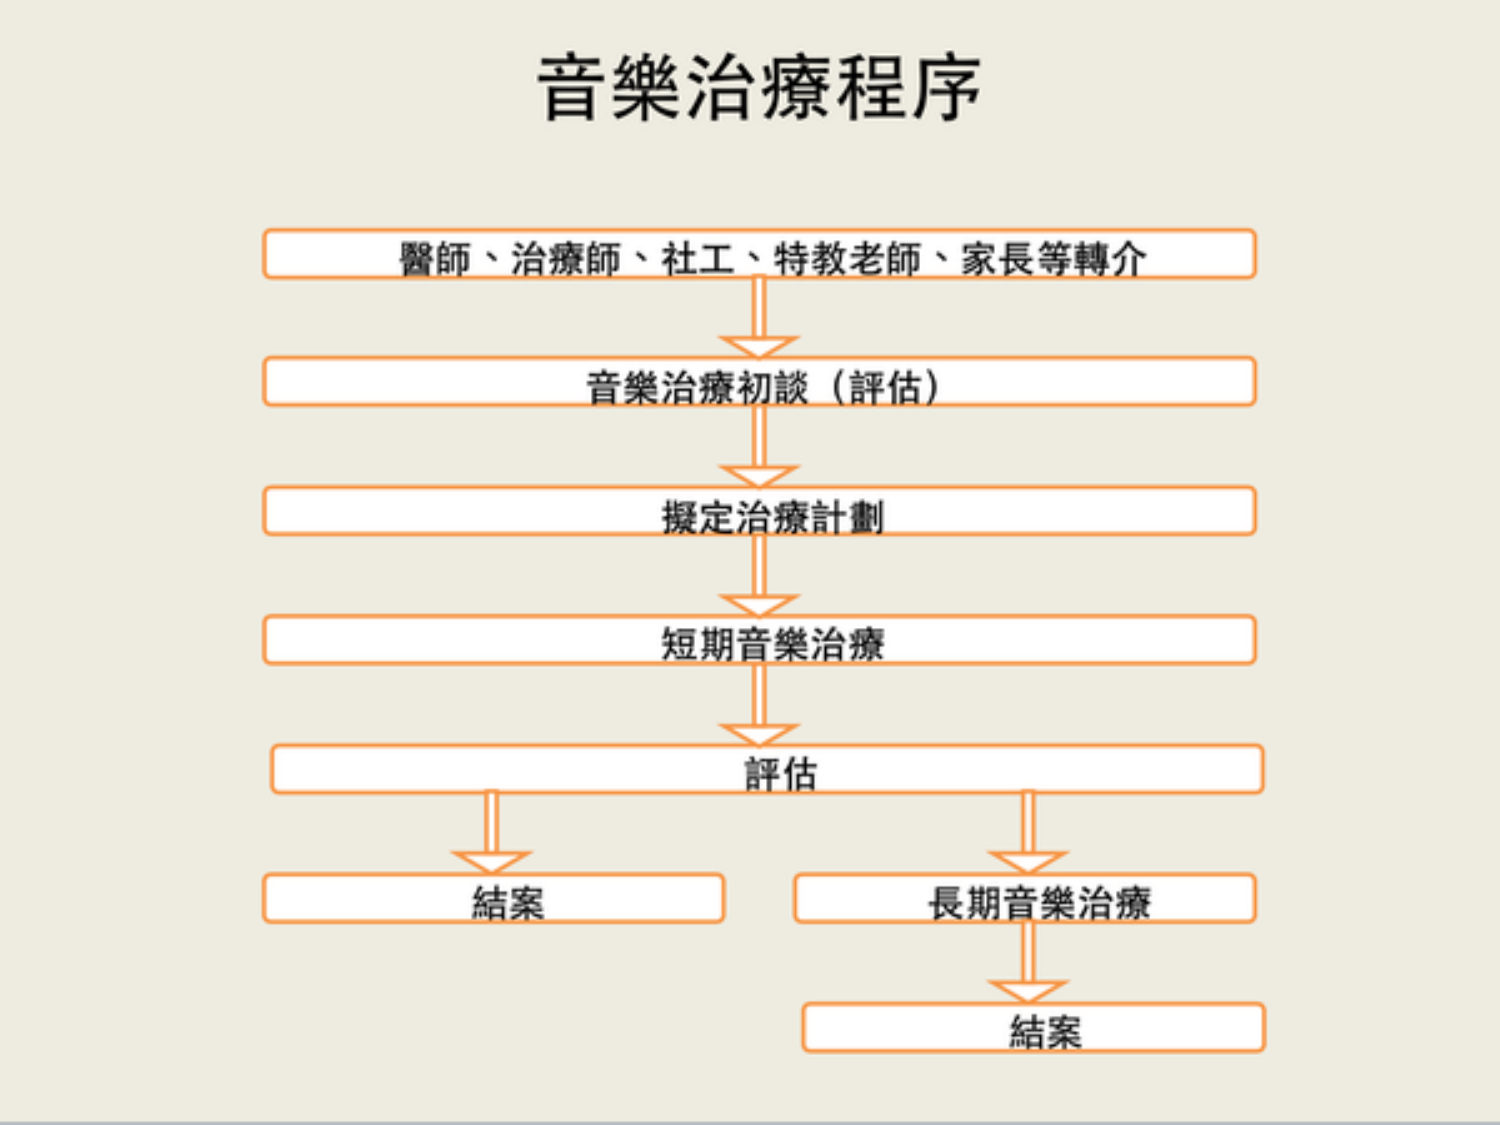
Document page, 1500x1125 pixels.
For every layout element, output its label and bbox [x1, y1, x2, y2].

list [0, 0, 1500, 1125]
